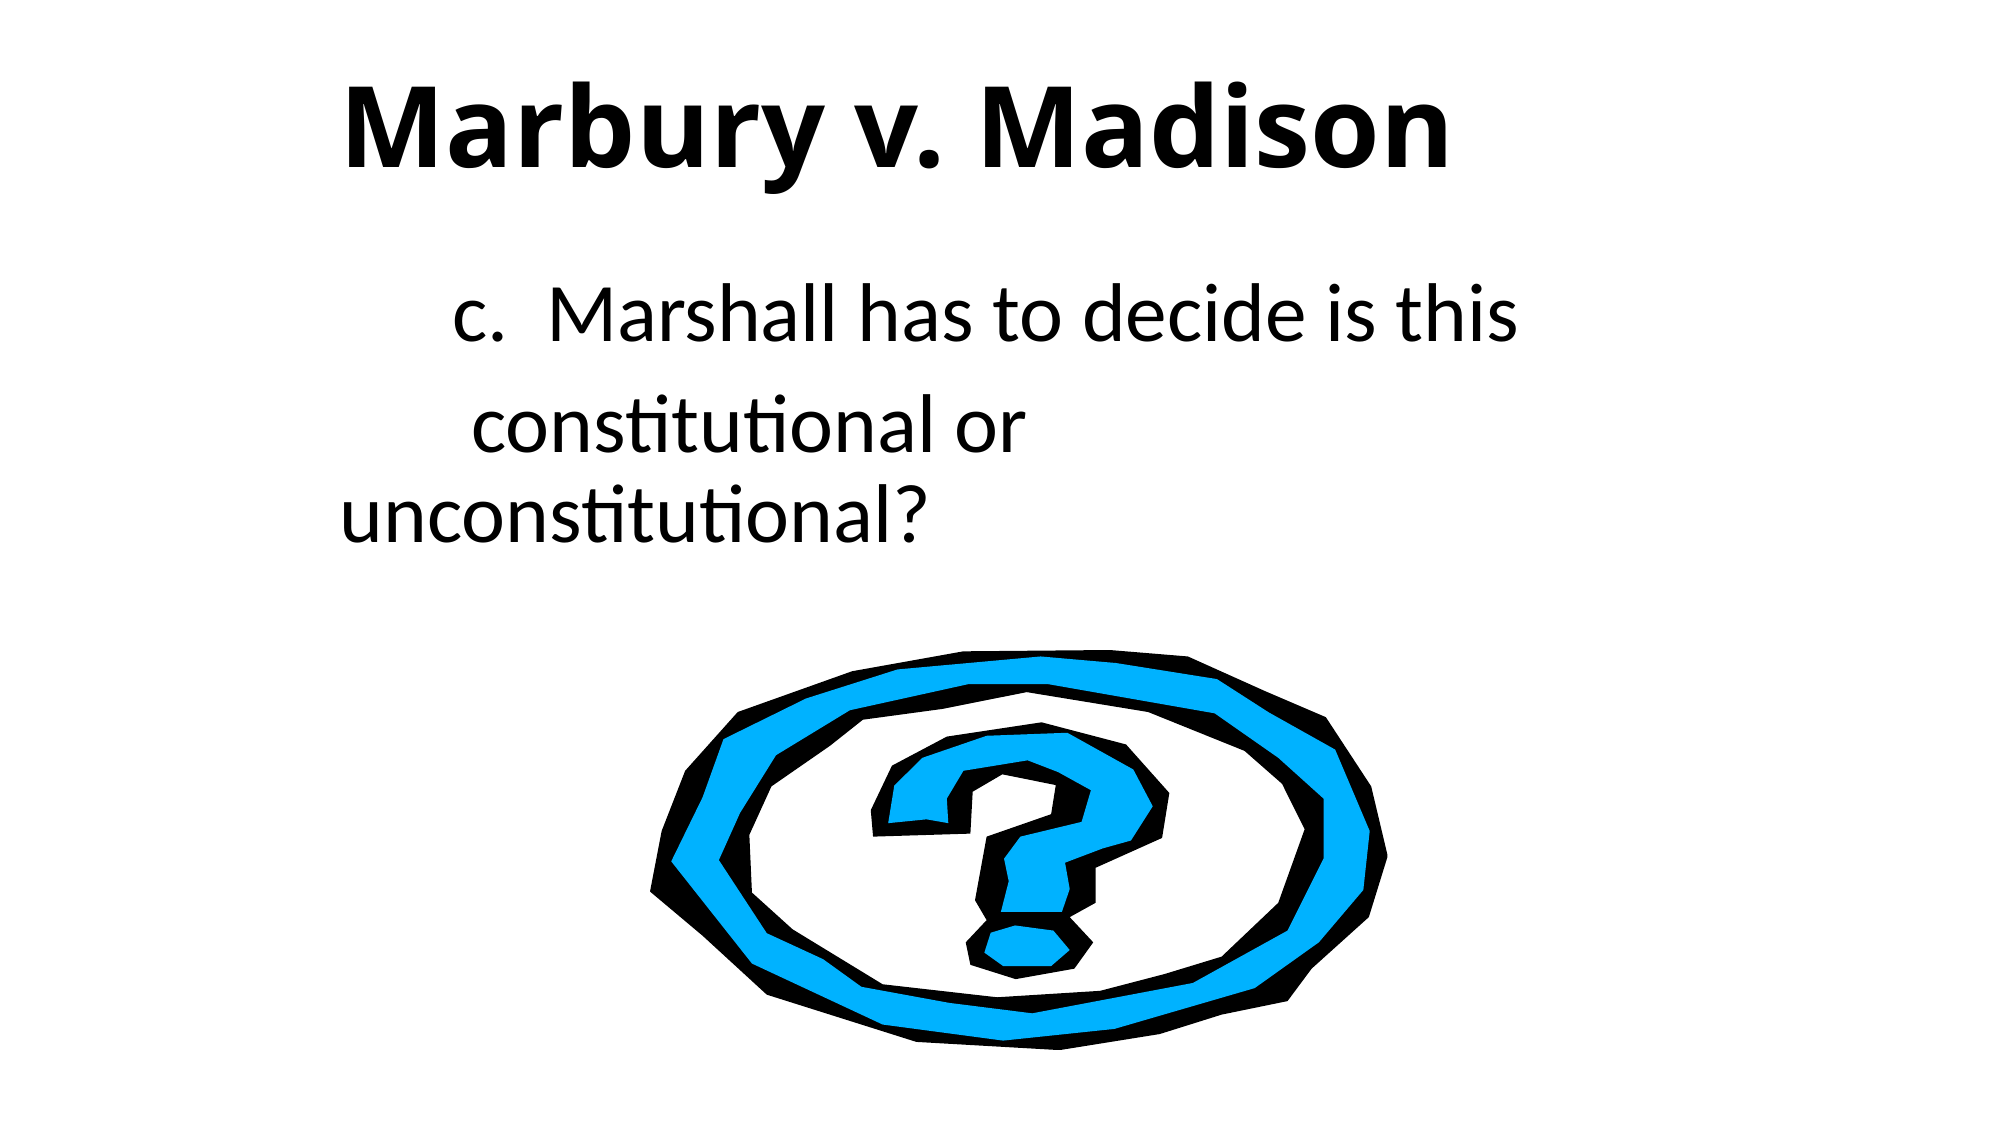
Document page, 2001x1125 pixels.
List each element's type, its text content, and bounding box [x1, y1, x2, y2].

list c. Marshall has to decide is this constitutional or unconstitutional? [249, 262, 1713, 1075]
title Marbury v. Madison [324, 37, 1675, 225]
picture [649, 649, 1388, 1050]
